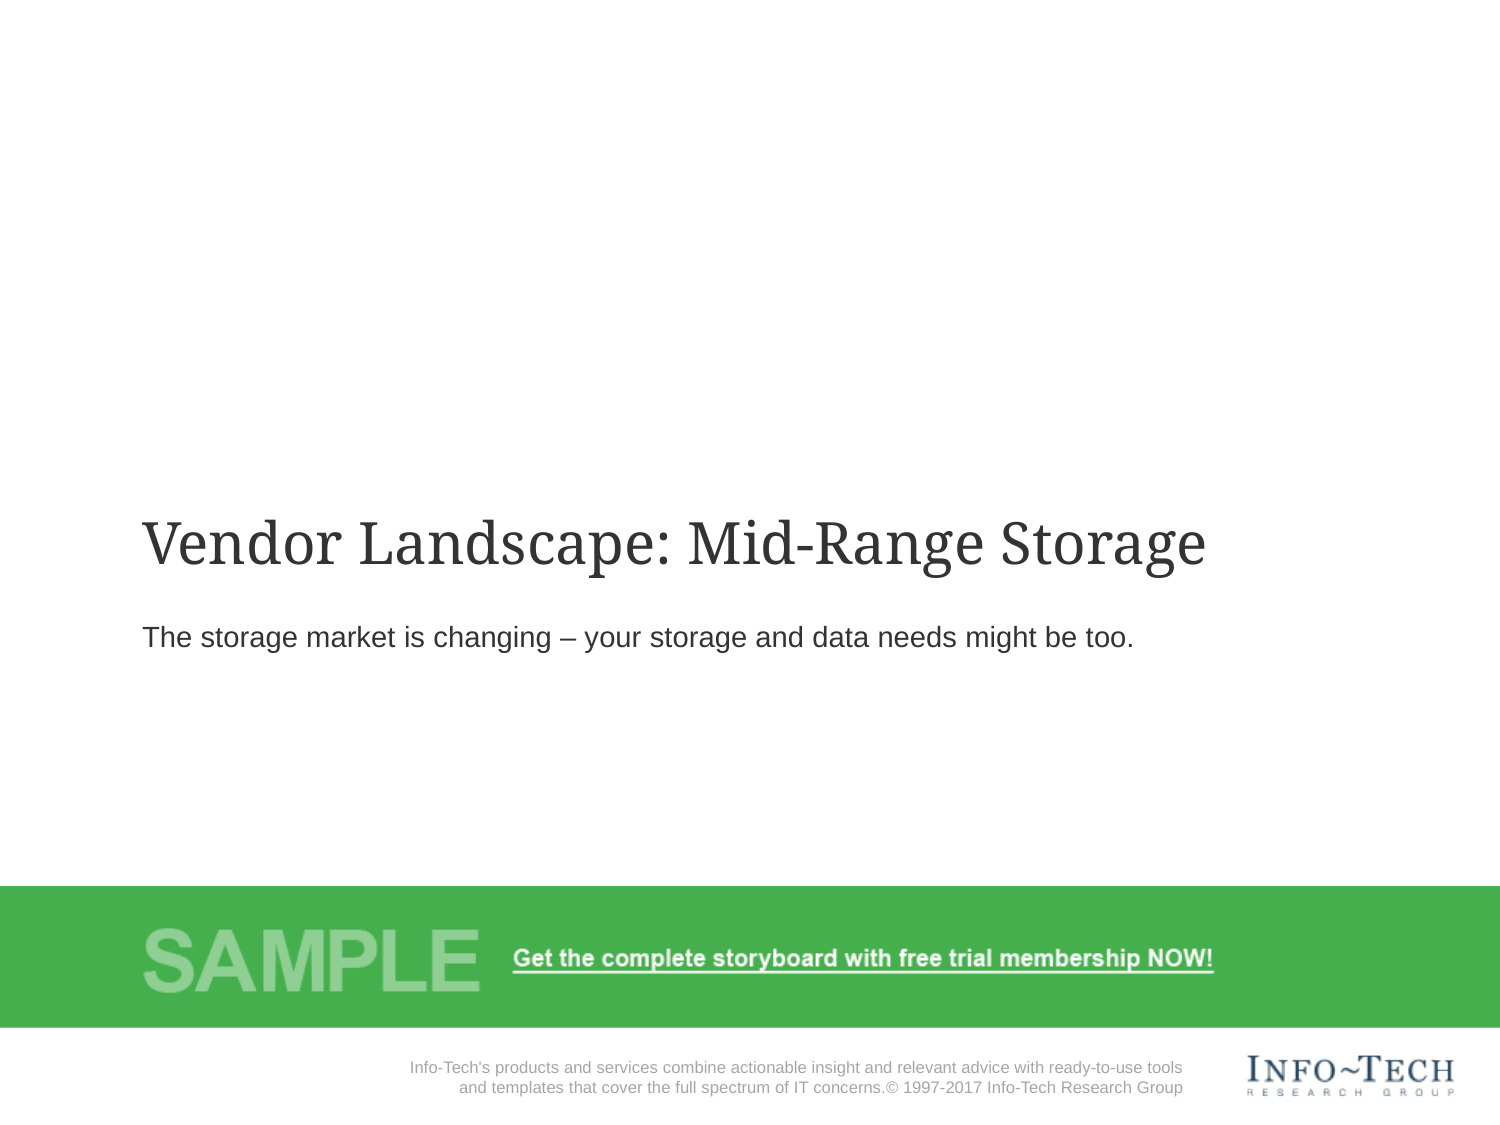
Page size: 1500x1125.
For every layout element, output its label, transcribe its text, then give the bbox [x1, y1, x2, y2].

list Vendor Landscape: Mid-Range Storage [126, 501, 1351, 610]
list The storage market is changing – your storage and data needs might be too. [126, 610, 1353, 695]
picture [0, 885, 1500, 1027]
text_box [0, 1027, 1500, 1125]
